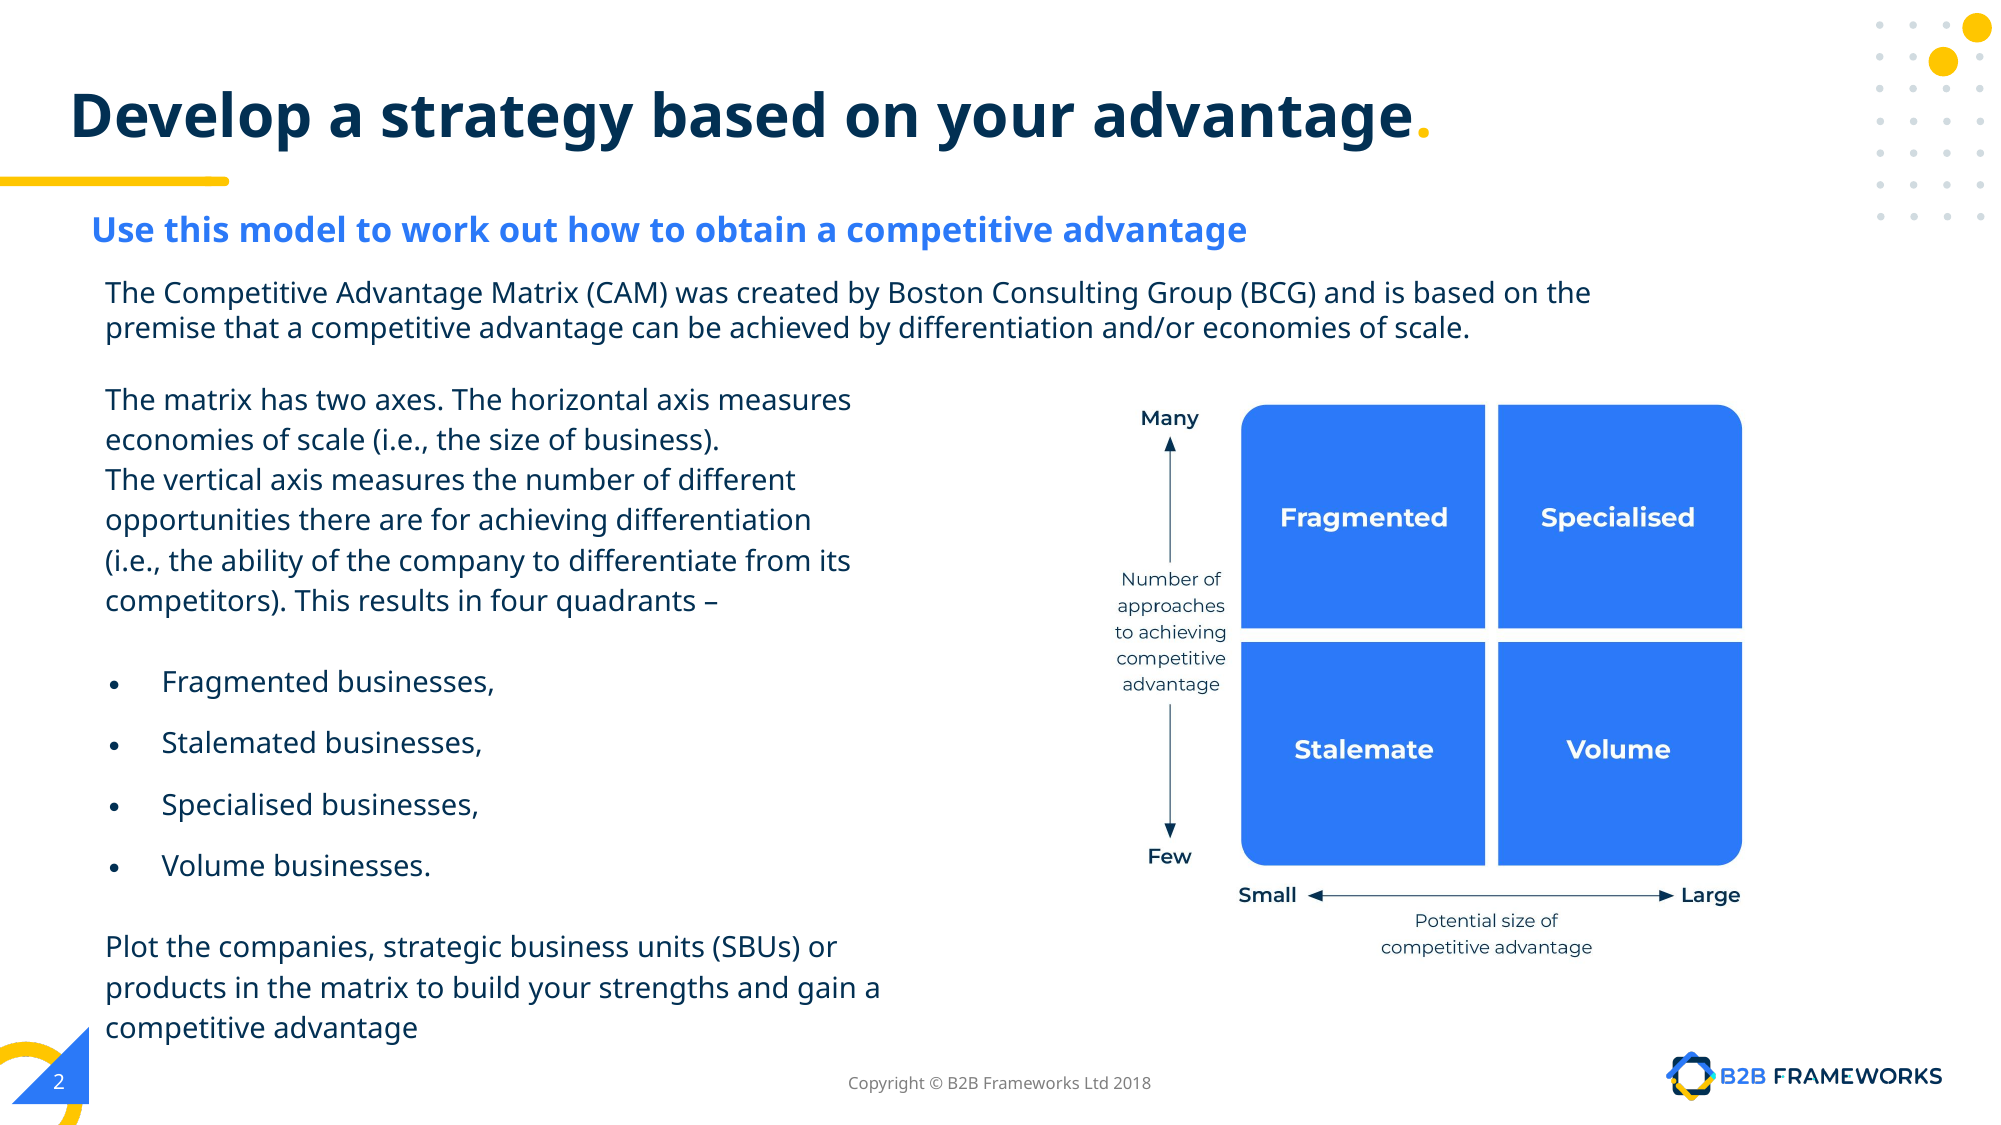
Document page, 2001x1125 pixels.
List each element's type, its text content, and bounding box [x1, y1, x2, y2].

picture [1655, 1040, 1952, 1111]
list The matrix has two axes. The horizontal axis measures economies of scale (i.e., the size of business). The vertical axis measures the number of different opportunities there are for achieving differentiation (i.e., the ability of the company to differentiate from its competitors). This results in four quadrants – Fragmented businesses, Stalemated businesses, Specialised businesses, Volume businesses. Plot the companies, strategic business units (SBUs) or products in the matrix to build your strengths and gain a competitive advantage [90, 368, 927, 962]
text_box The Competitive Advantage Matrix (CAM) was created by Boston Consulting Group (BCG) and is based on the premise that a competitive advantage can be achieved by differentiation and/or economies of scale. [90, 266, 1706, 352]
slide_number ‹#› [38, 1052, 488, 1113]
picture [951, 377, 1976, 970]
picture [0, 1041, 84, 1125]
title Develop a strategy based on your advantage. [54, 77, 1742, 168]
text_box Use this model to work out how to obtain a competitive advantage [76, 200, 1591, 299]
footer Copyright © B2B Frameworks Ltd 2018 [662, 1052, 1338, 1113]
